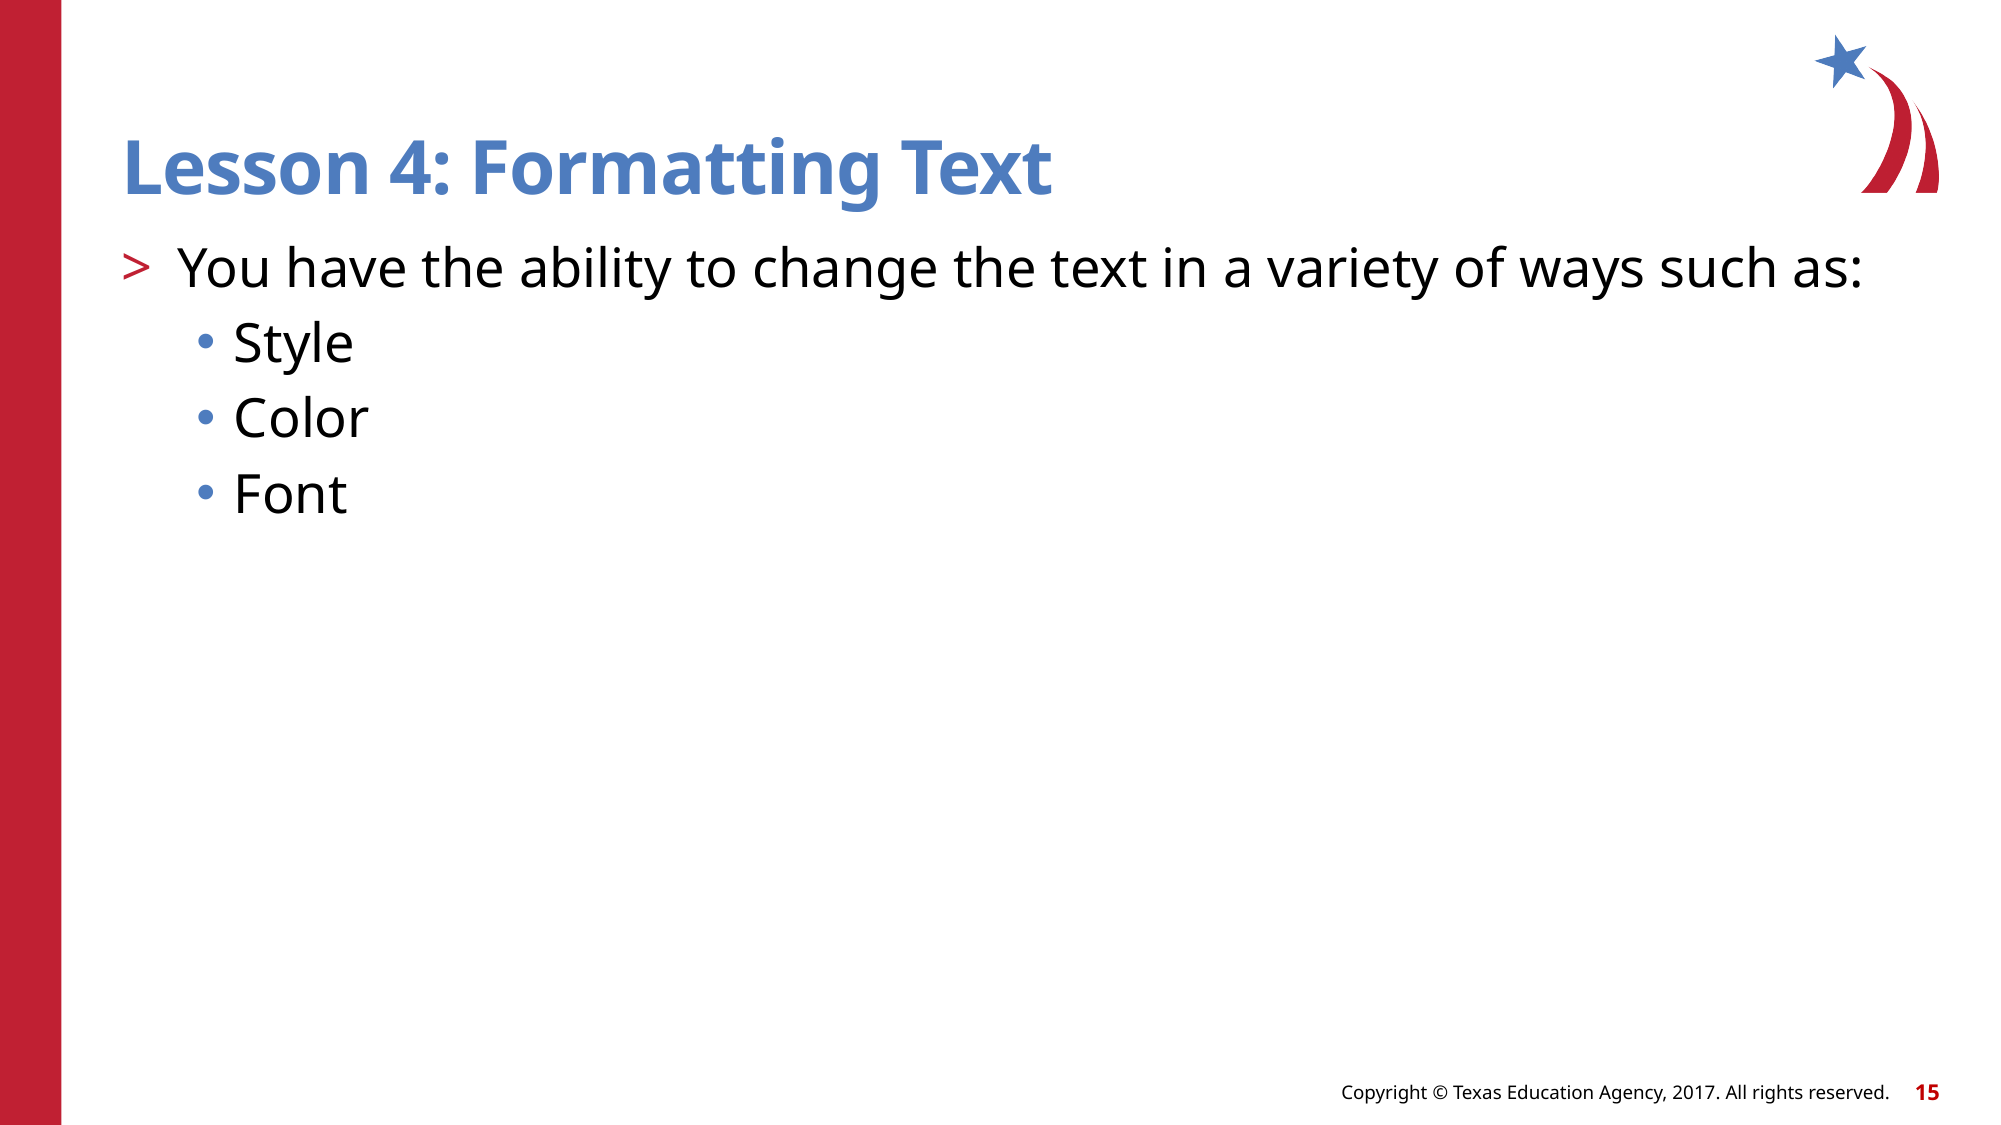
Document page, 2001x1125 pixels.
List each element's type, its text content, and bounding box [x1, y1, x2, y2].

title Lesson 4: Formatting Text [121, 66, 1772, 211]
picture [1814, 34, 1939, 193]
list You have the ability to change the text in a variety of ways such as: Style Color Font [121, 233, 1936, 1010]
